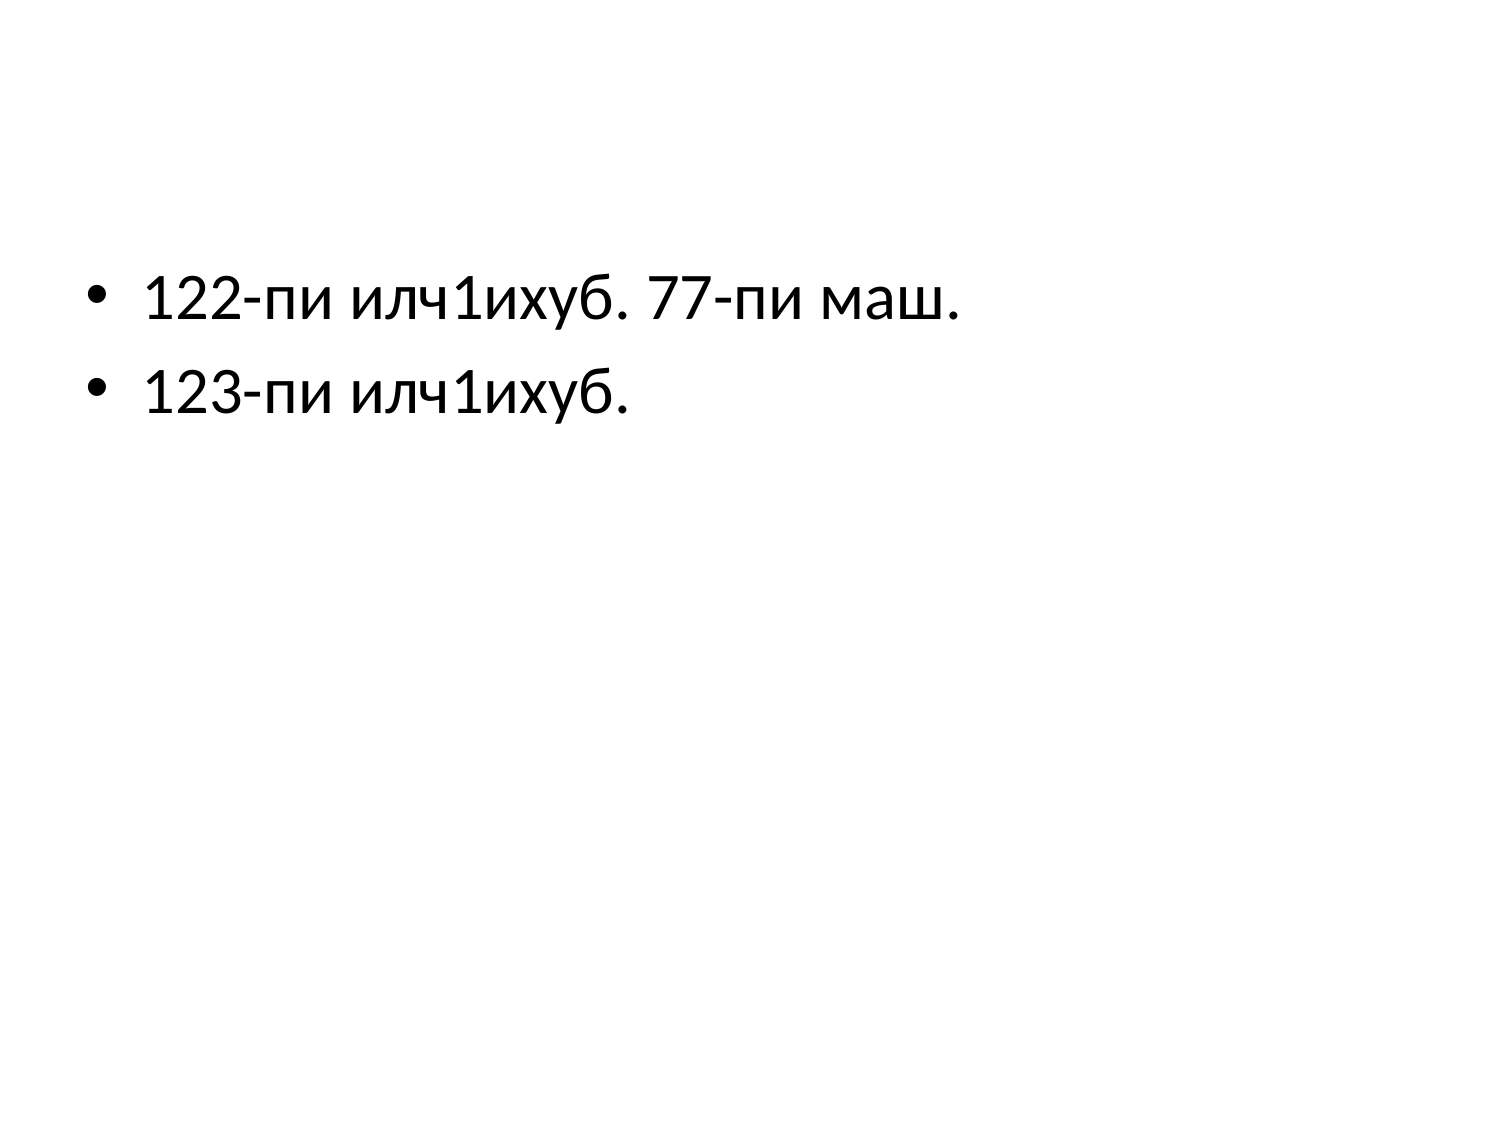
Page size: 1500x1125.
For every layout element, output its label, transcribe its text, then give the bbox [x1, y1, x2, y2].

list 122-пи илч1ихуб. 77-пи маш. 123-пи илч1ихуб. [70, 152, 1421, 895]
